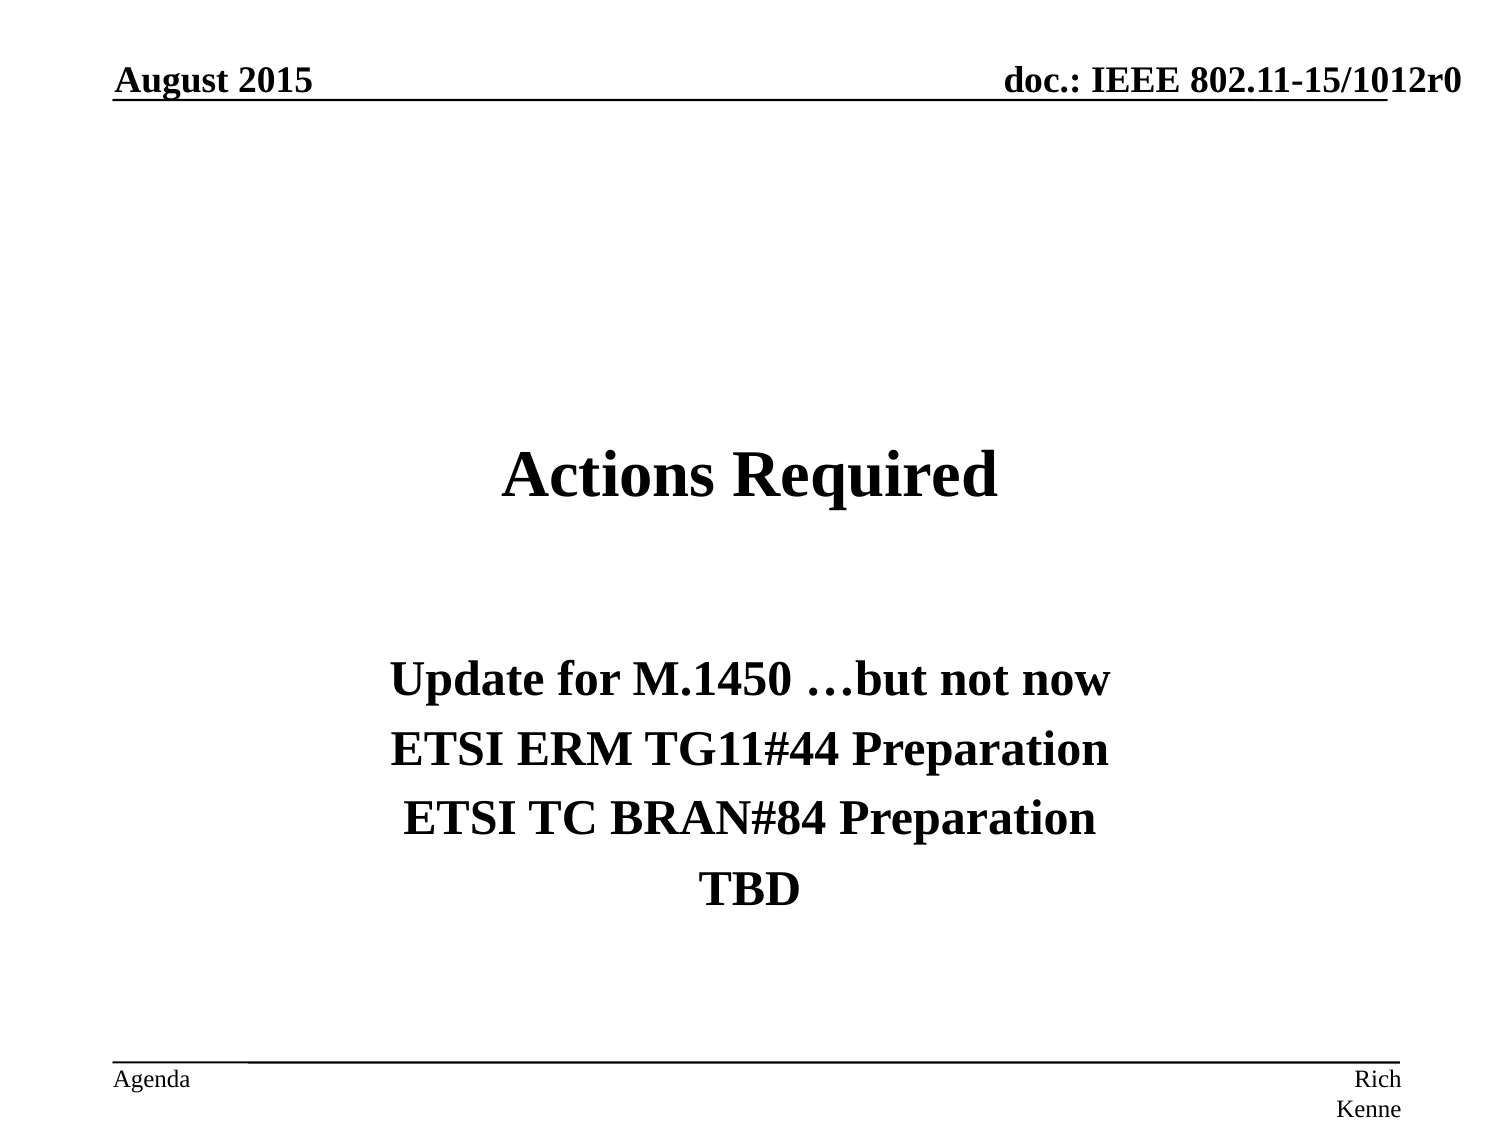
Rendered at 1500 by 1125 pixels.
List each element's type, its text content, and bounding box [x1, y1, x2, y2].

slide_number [114, 54, 316, 101]
subtitle Update for M.1450 …but not now ETSI ERM TG11#44 Preparation ETSI TC BRAN#84 Preparation TBD [225, 637, 1275, 925]
title Actions Required [112, 349, 1388, 591]
footer Rich Kennedy, MediaTek [1324, 1061, 1402, 1093]
